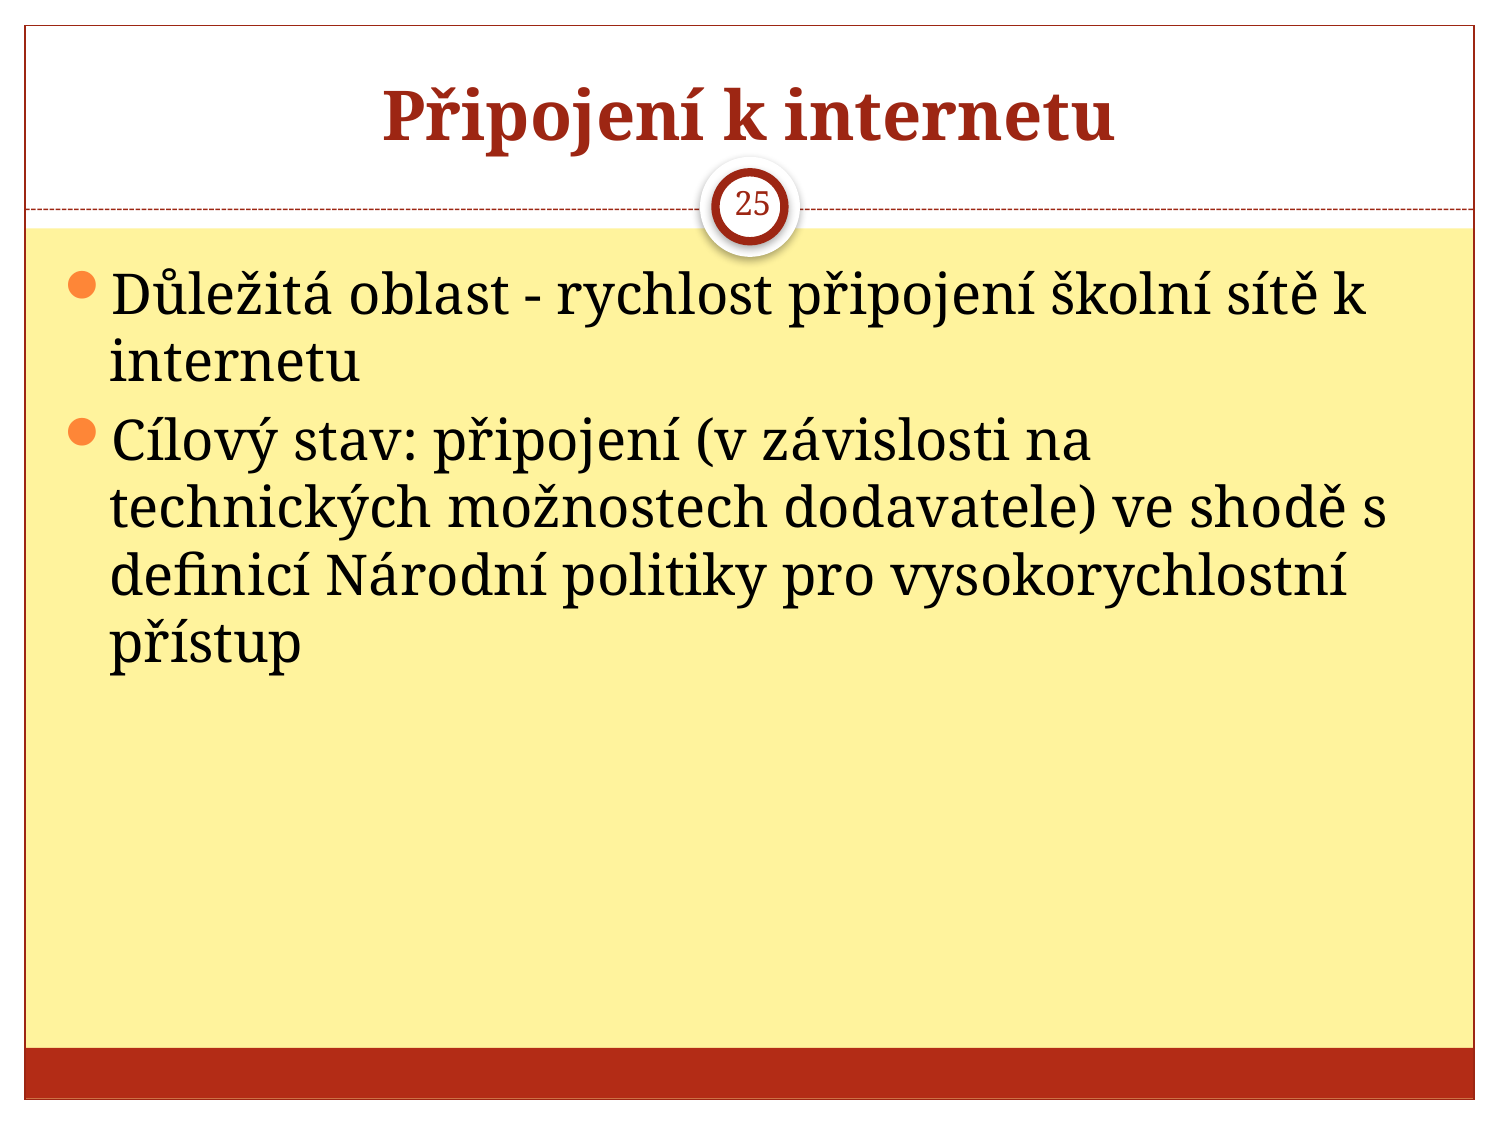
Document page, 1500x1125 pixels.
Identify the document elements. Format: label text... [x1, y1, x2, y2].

slide_number 25 [715, 168, 791, 241]
title Připojení k internetu [49, 37, 1450, 162]
list Důležitá oblast - rychlost připojení školní sítě k internetu Cílový stav: připojení (v závislosti na technických možnostech dodavatele) ve shodě s definicí Národní politiky pro vysokorychlostní přístup [49, 250, 1445, 1001]
